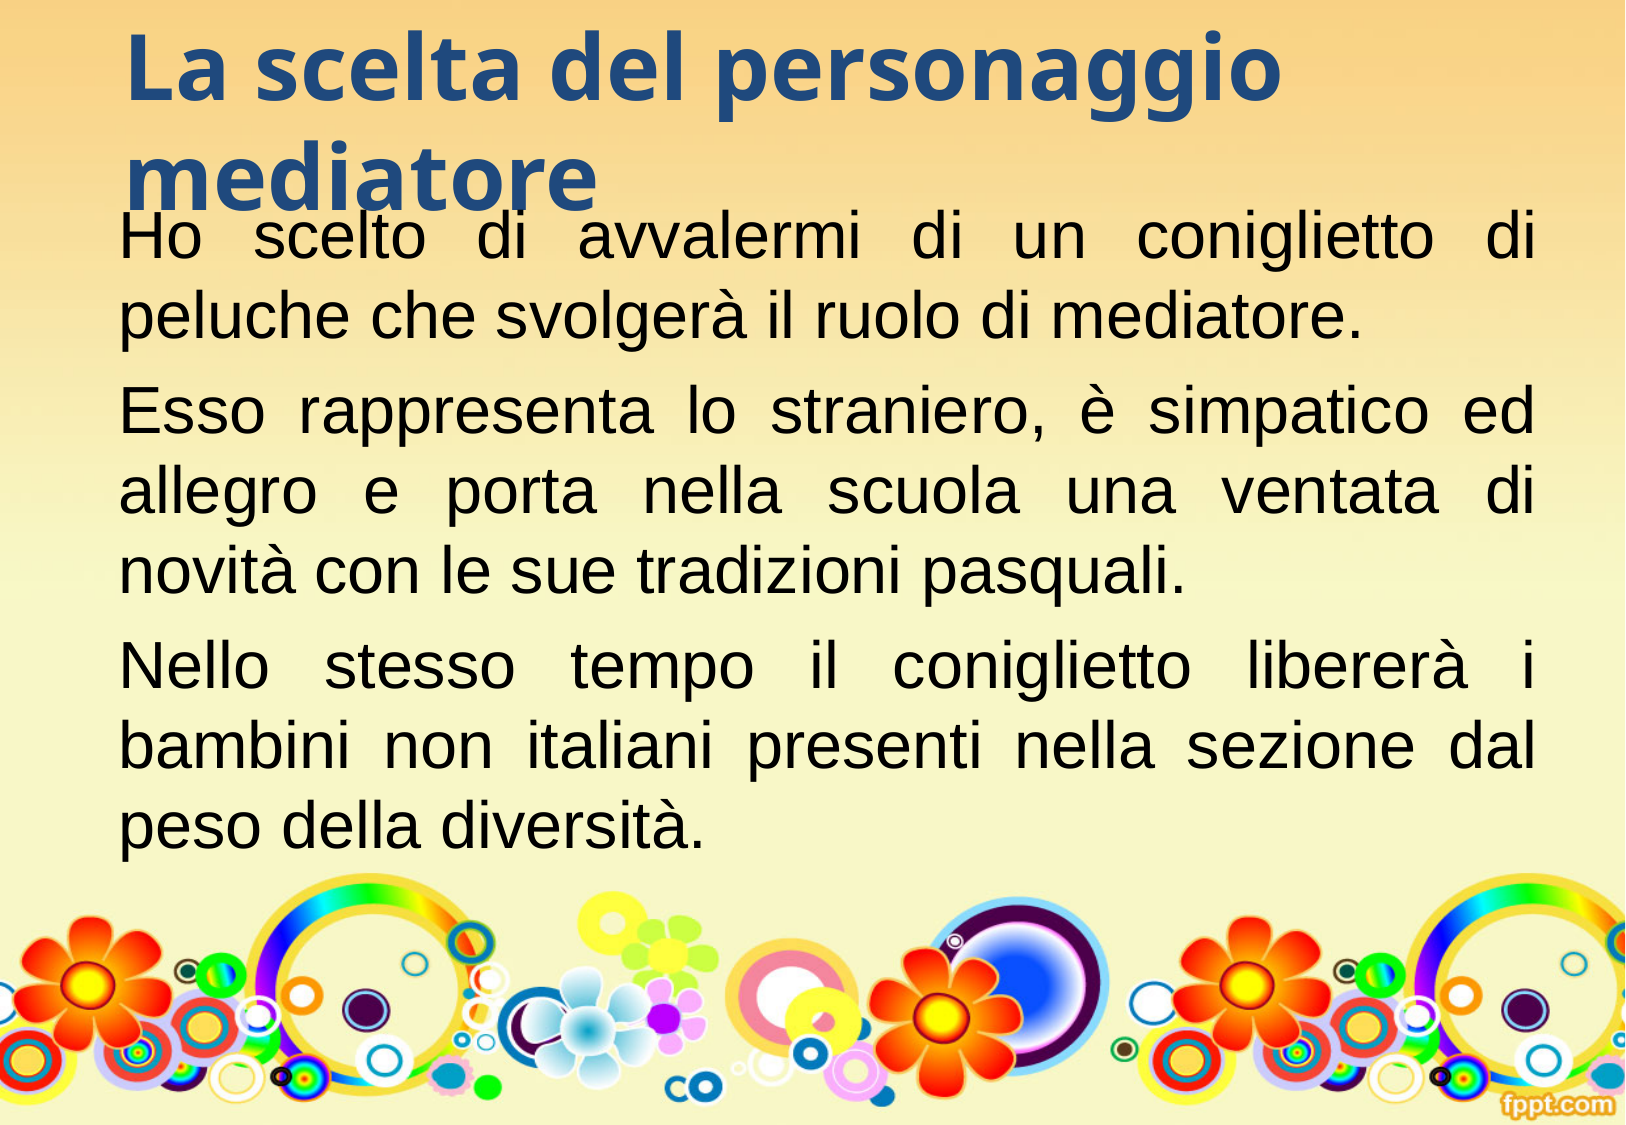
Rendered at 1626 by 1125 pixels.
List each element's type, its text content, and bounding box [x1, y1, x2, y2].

title La scelta del personaggio mediatore [108, 37, 1558, 200]
picture [1618, 1035, 1626, 1044]
picture [1614, 928, 1626, 956]
list Ho scelto di avvalermi di un coniglietto di peluche che svolgerà il ruolo di mediatore. Esso rappresenta lo straniero, è simpatico ed allegro e porta nella scuola una ventata di novità con le sue tradizioni pasquali. Nello stesso tempo il coniglietto libererà i bambini non italiani presenti nella sezione dal peso della diversità. [103, 184, 1553, 922]
picture [0, 0, 1626, 1125]
